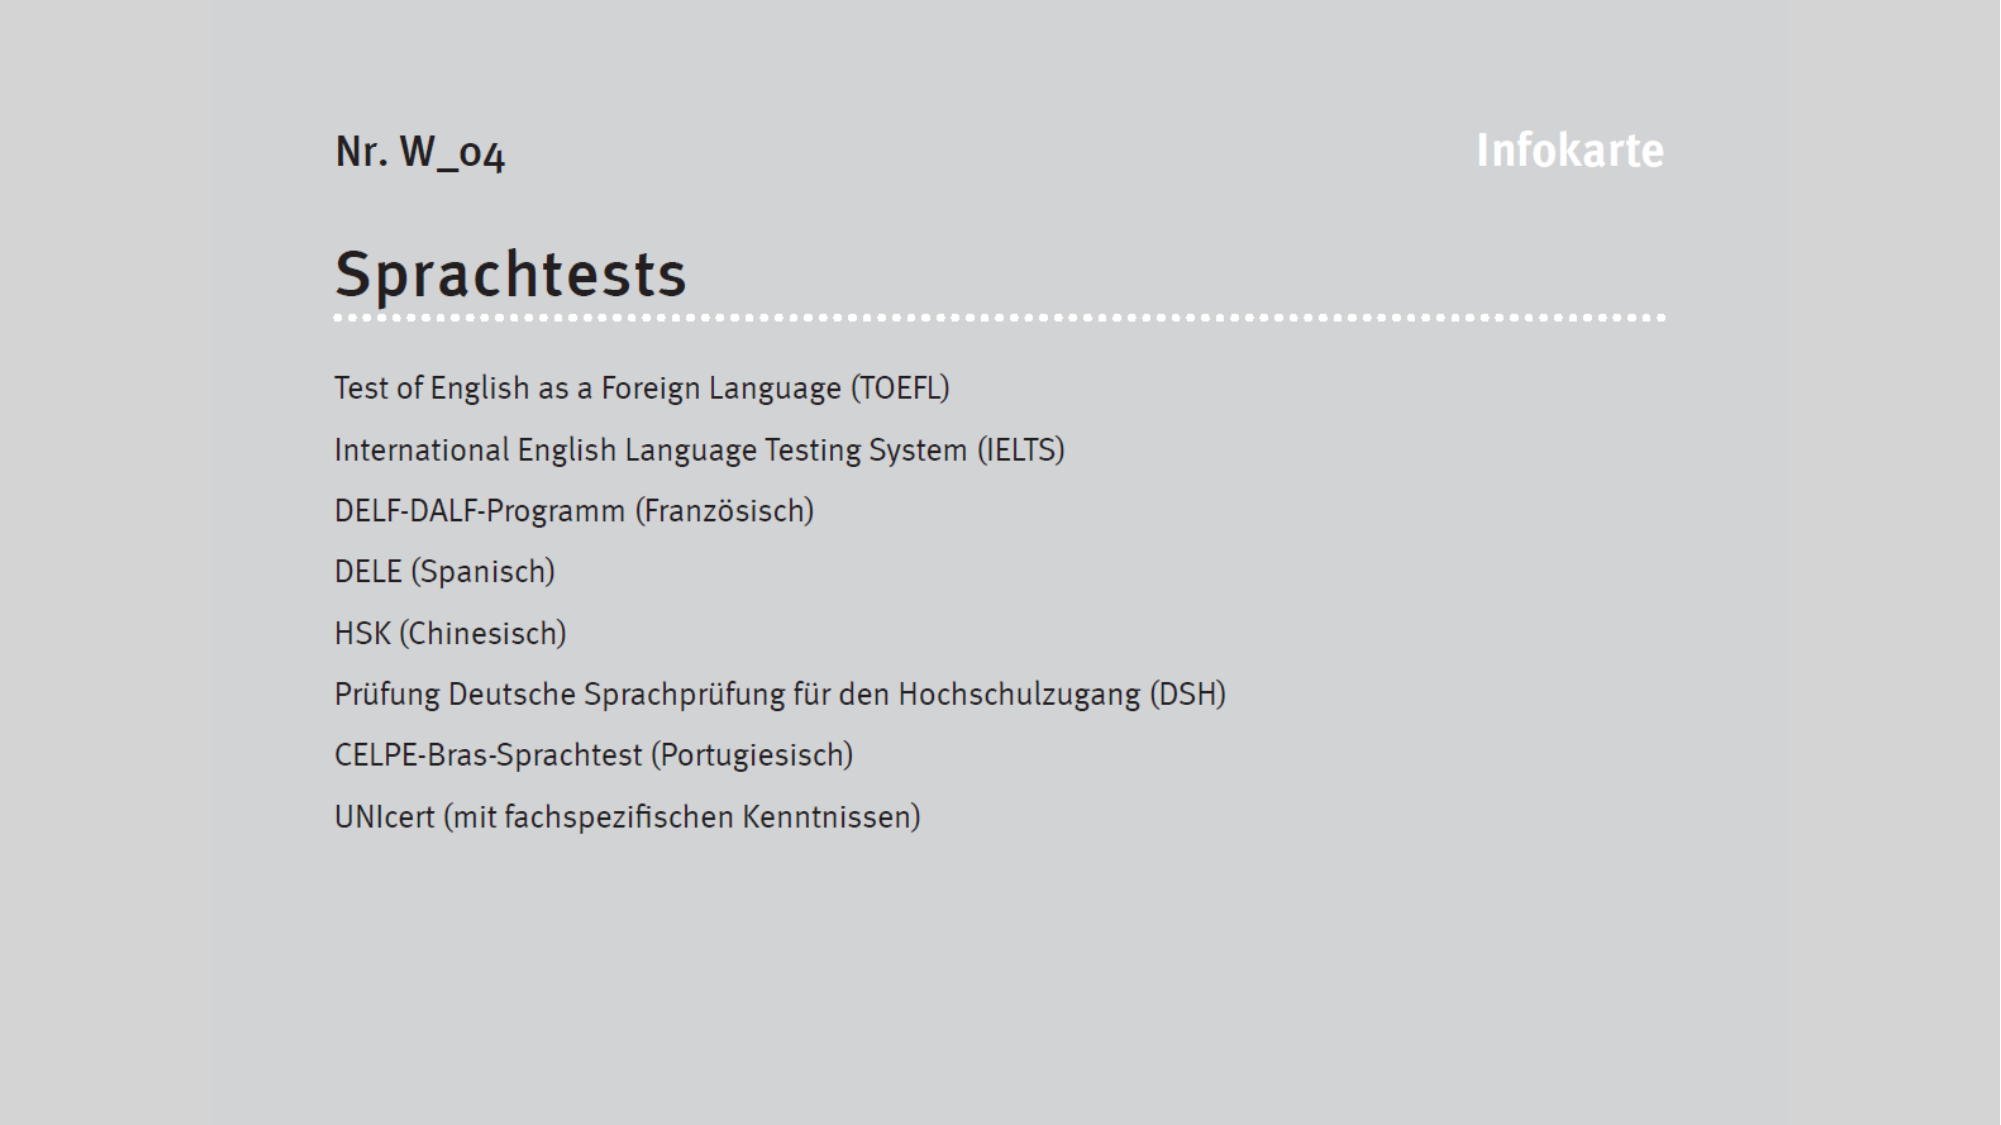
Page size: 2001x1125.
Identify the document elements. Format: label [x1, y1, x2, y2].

picture [213, 0, 1787, 1125]
